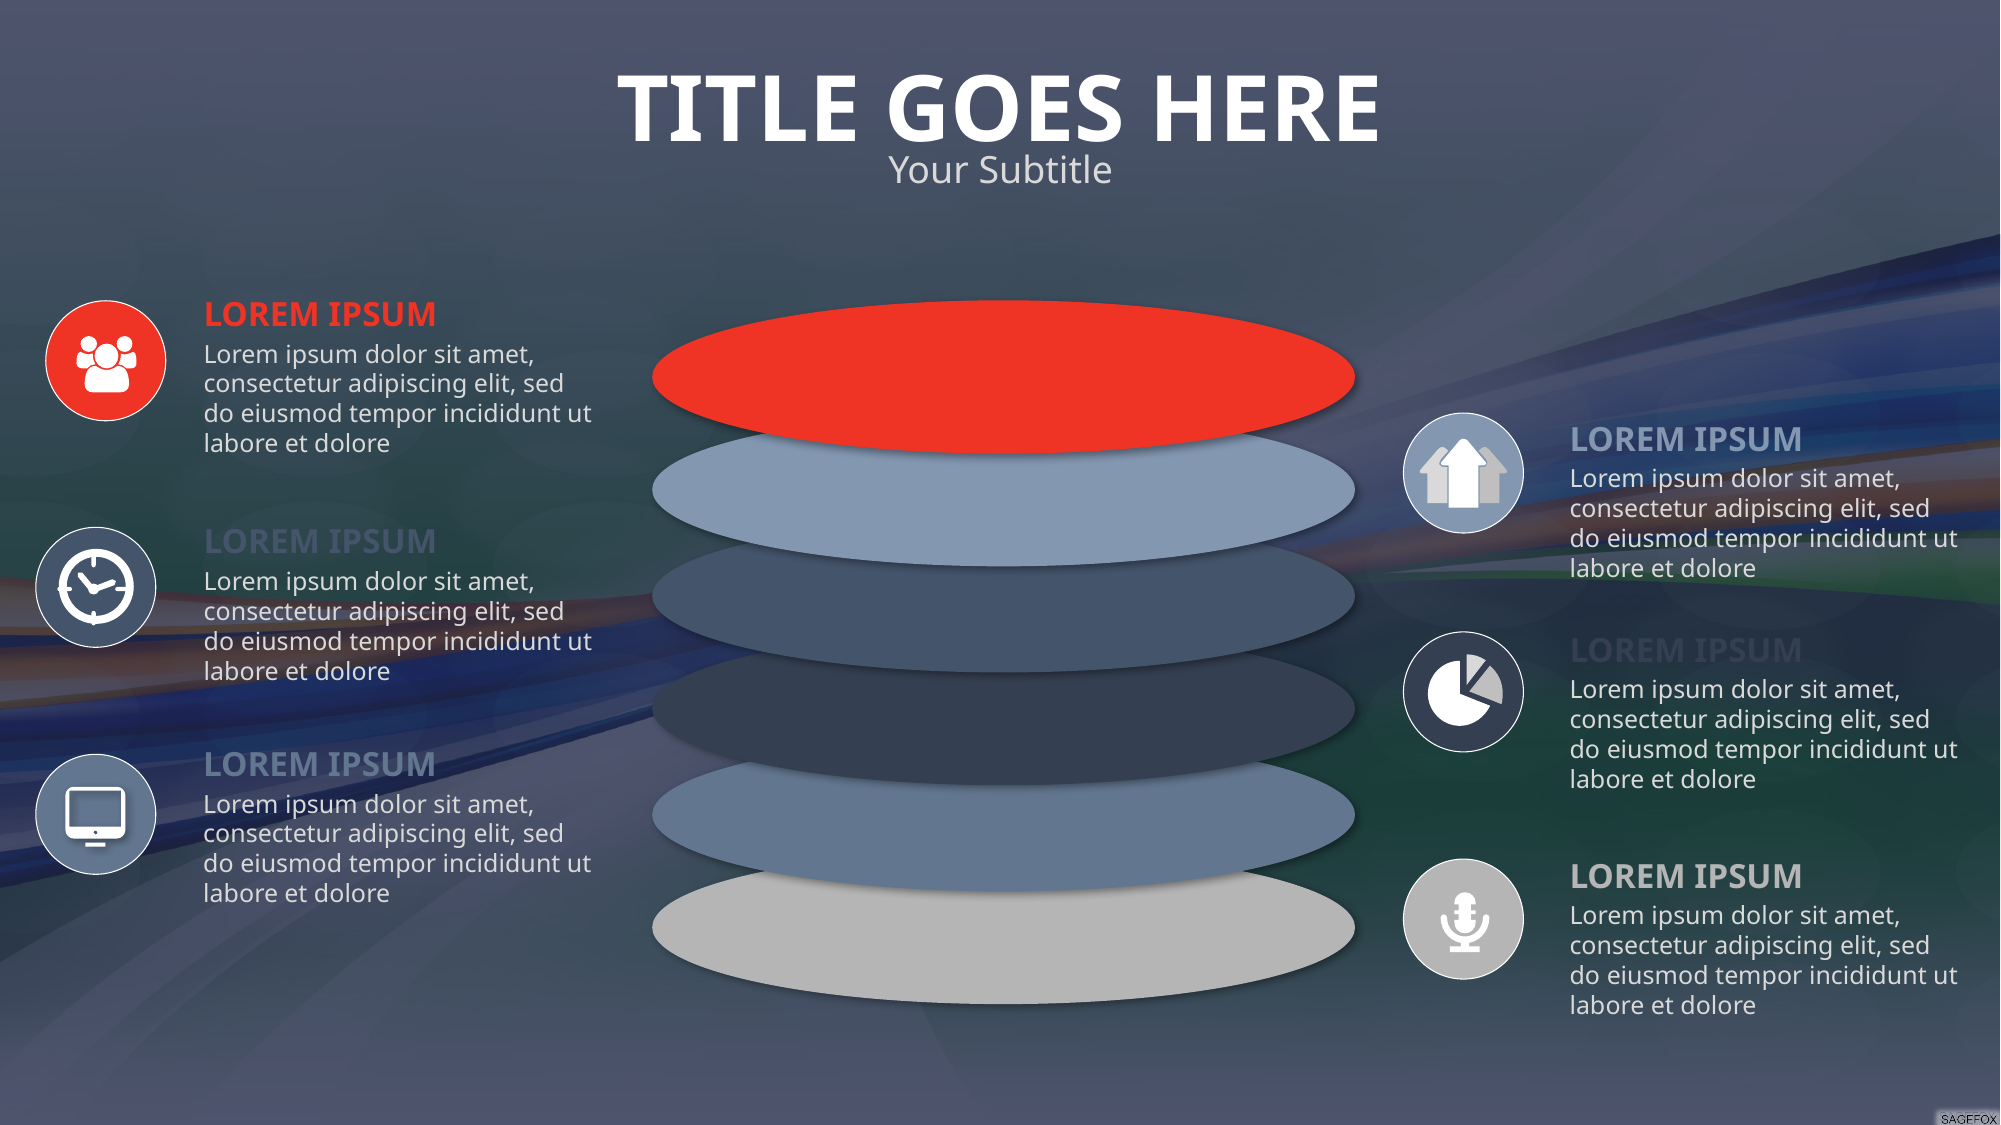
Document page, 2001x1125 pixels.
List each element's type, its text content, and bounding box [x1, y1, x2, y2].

text_box [85, 842, 106, 847]
text_box [651, 766, 1357, 893]
text_box [651, 657, 1357, 787]
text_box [548, 42, 1452, 199]
text_box LOREM IPSUM Lorem ipsum dolor sit amet, consectetur adipiscing elit, sed do eiusmod tempor incididunt ut labore et dolore [193, 738, 610, 913]
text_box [1427, 654, 1503, 726]
text_box [651, 547, 1357, 674]
text_box [1402, 630, 1525, 753]
text_box [34, 526, 157, 649]
text_box [1402, 411, 1525, 535]
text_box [45, 300, 166, 421]
text_box LOREM IPSUM Lorem ipsum dolor sit amet, consectetur adipiscing elit, sed do eiusmod tempor incididunt ut labore et dolore [1559, 849, 1977, 1025]
picture [1938, 1114, 1999, 1125]
text_box [65, 786, 126, 839]
text_box LOREM IPSUM Lorem ipsum dolor sit amet, consectetur adipiscing elit, sed do eiusmod tempor incididunt ut labore et dolore [193, 515, 611, 691]
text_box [57, 548, 134, 626]
text_box [34, 753, 157, 876]
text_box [1418, 438, 1509, 508]
text_box LOREM IPSUM Lorem ipsum dolor sit amet, consectetur adipiscing elit, sed do eiusmod tempor incididunt ut labore et dolore [1559, 623, 1977, 799]
text_box LOREM IPSUM Lorem ipsum dolor sit amet, consectetur adipiscing elit, sed do eiusmod tempor incididunt ut labore et dolore [1559, 412, 1977, 588]
text_box [651, 299, 1357, 455]
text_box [1440, 892, 1490, 953]
text_box [651, 438, 1357, 568]
text_box [1402, 858, 1525, 981]
text_box [651, 875, 1357, 1006]
text_box LOREM IPSUM Lorem ipsum dolor sit amet, consectetur adipiscing elit, sed do eiusmod tempor incididunt ut labore et dolore [193, 288, 611, 463]
